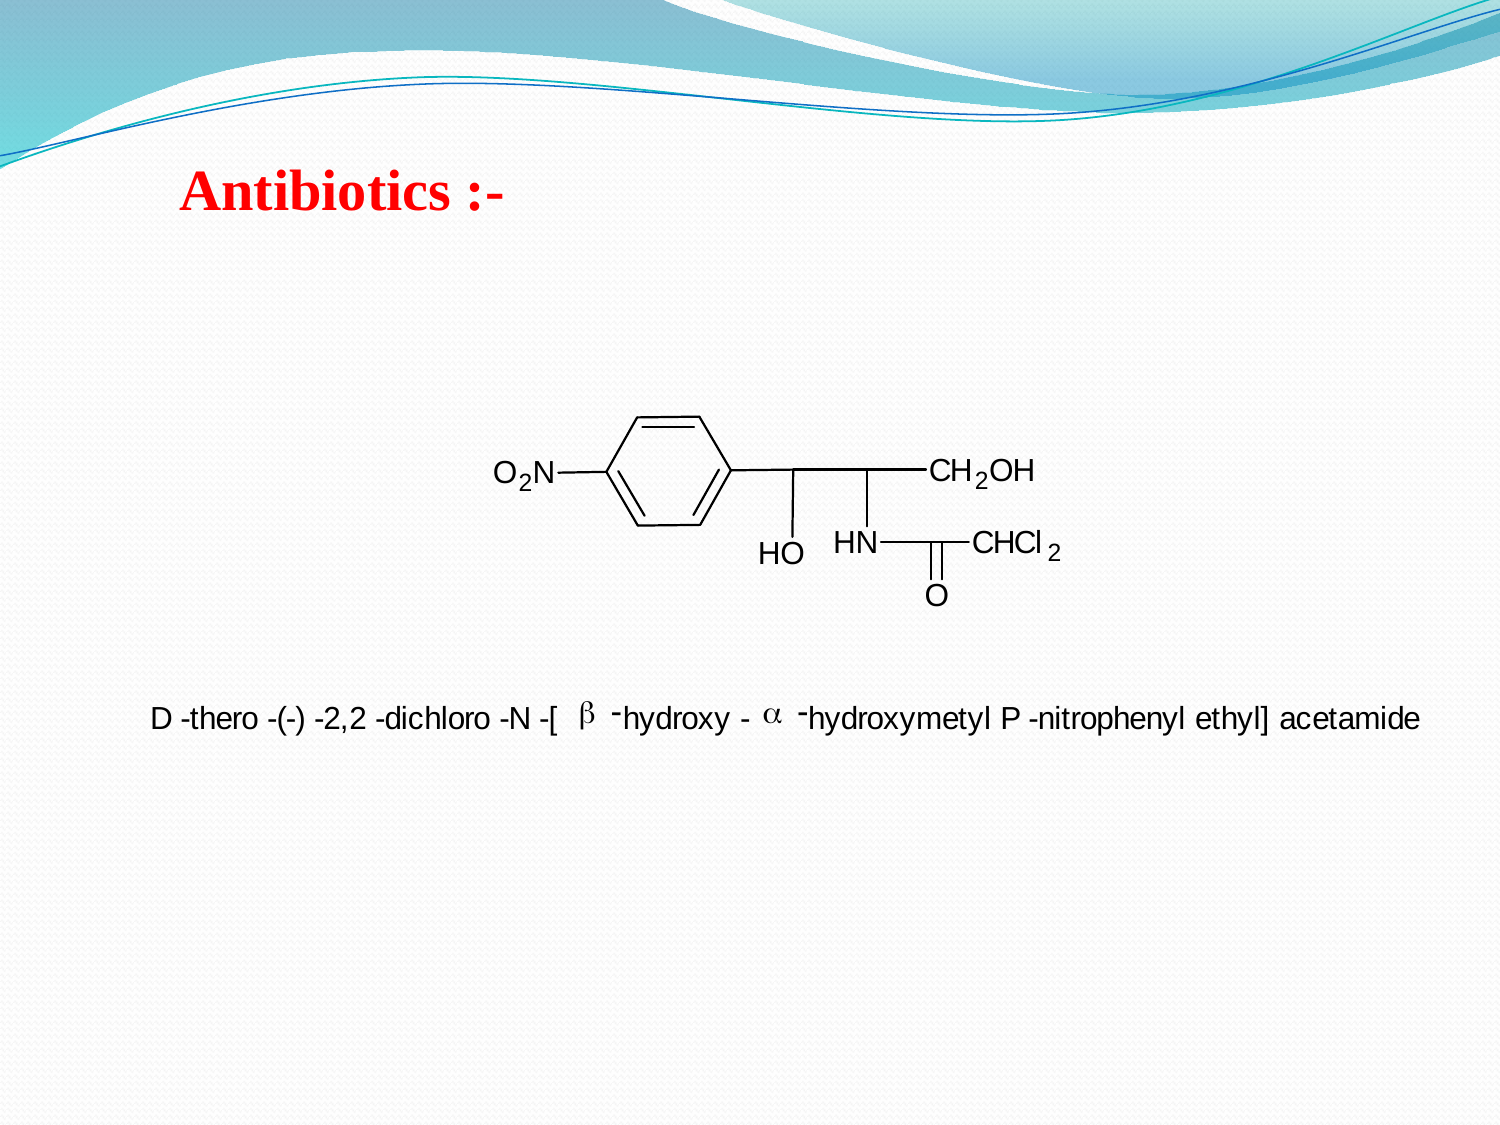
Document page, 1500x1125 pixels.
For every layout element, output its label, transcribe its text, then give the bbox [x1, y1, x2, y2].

text_box Antibiotics :- [149, 144, 588, 230]
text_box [149, 399, 1439, 738]
